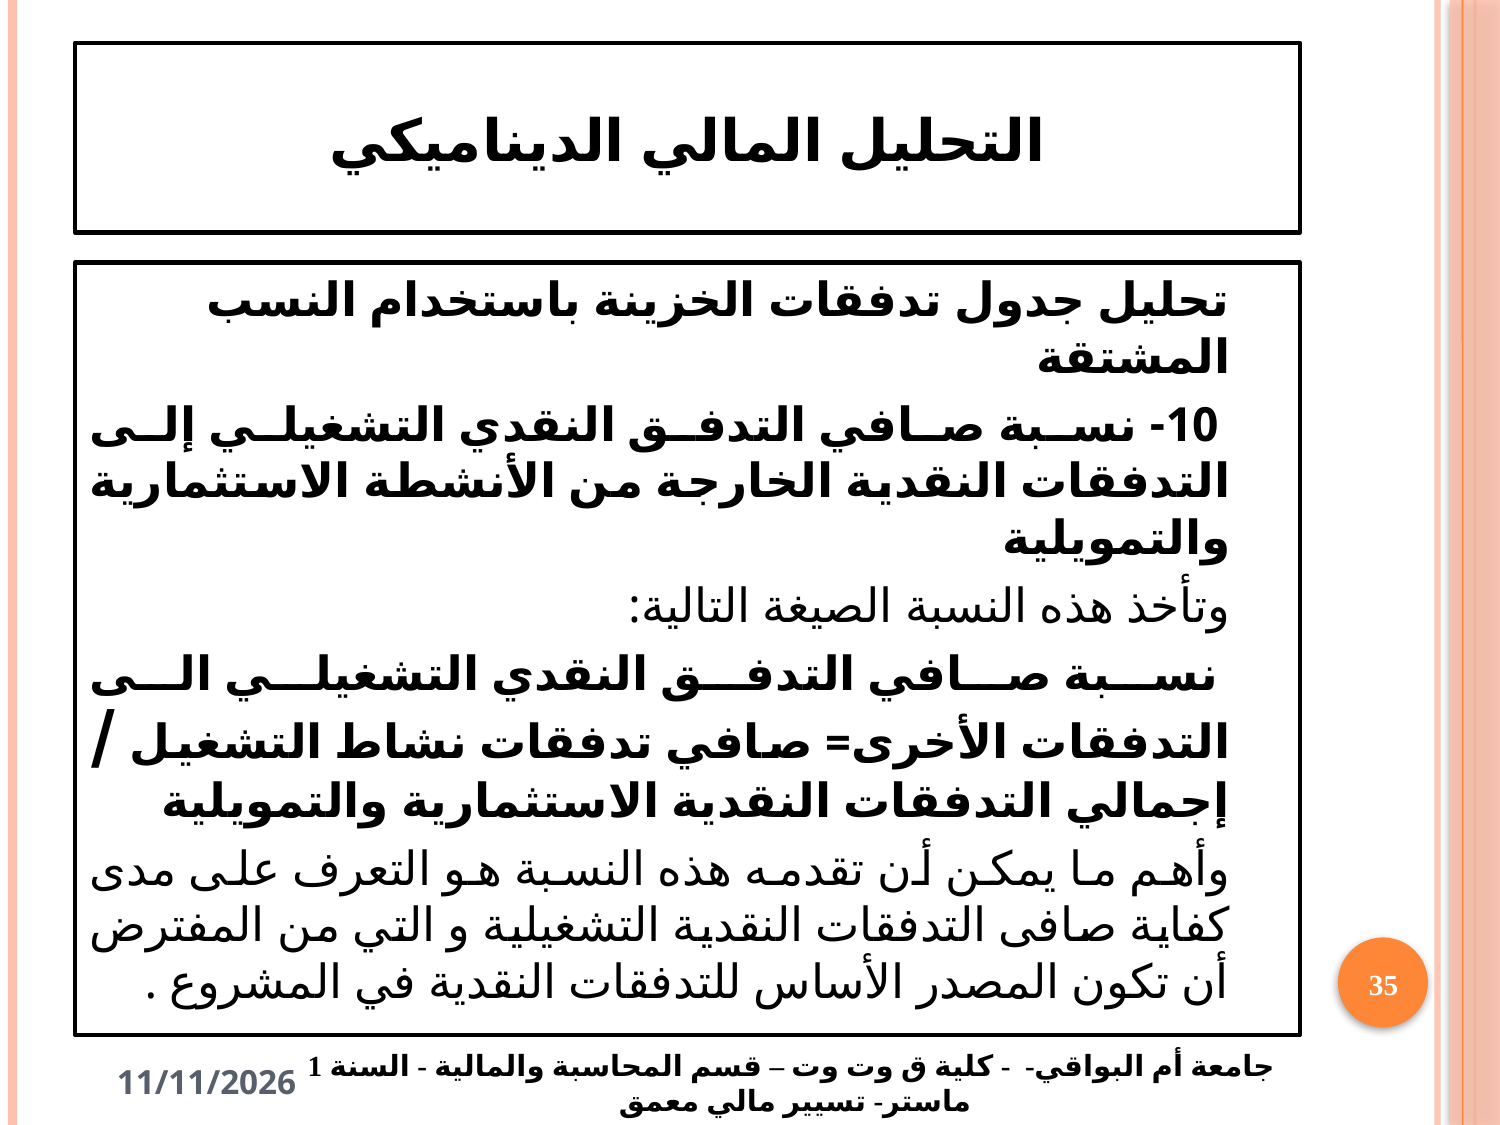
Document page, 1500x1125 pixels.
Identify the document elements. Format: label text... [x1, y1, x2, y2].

title التحليل المالي الديناميكي [73, 41, 1302, 235]
list تحليل جدول تدفقات الخزينة باستخدام النسب المشتقة 10- نسبة صافي التدفق النقدي التشغيلي إلى التدفقات النقدية الخارجة من الأنشطة الاستثمارية والتمويلية وتأخذ هذه النسبة الصيغة التالية: نسبة صافي التدفق النقدي التشغيلي الى التدفقات الأخرى= صافي تدفقات نشاط التشغيل / إجمالي التدفقات النقدية الاستثمارية والتمويلية وأهم ما يمكن أن تقدمه هذه النسبة هو التعرف على مدى كفاية صافى التدفقات النقدية التشغيلية و التي من المفترض أن تكون المصدر الأساس للتدفقات النقدية في المشروع . [73, 260, 1302, 1037]
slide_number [41, 1048, 372, 1120]
slide_number 35 [1333, 940, 1434, 1027]
footer جامعة أم البواقي- - كلية ق وت وت – قسم المحاسبة والمالية - السنة 1 ماستر- تسيير مالي معمق [289, 1058, 1294, 1107]
